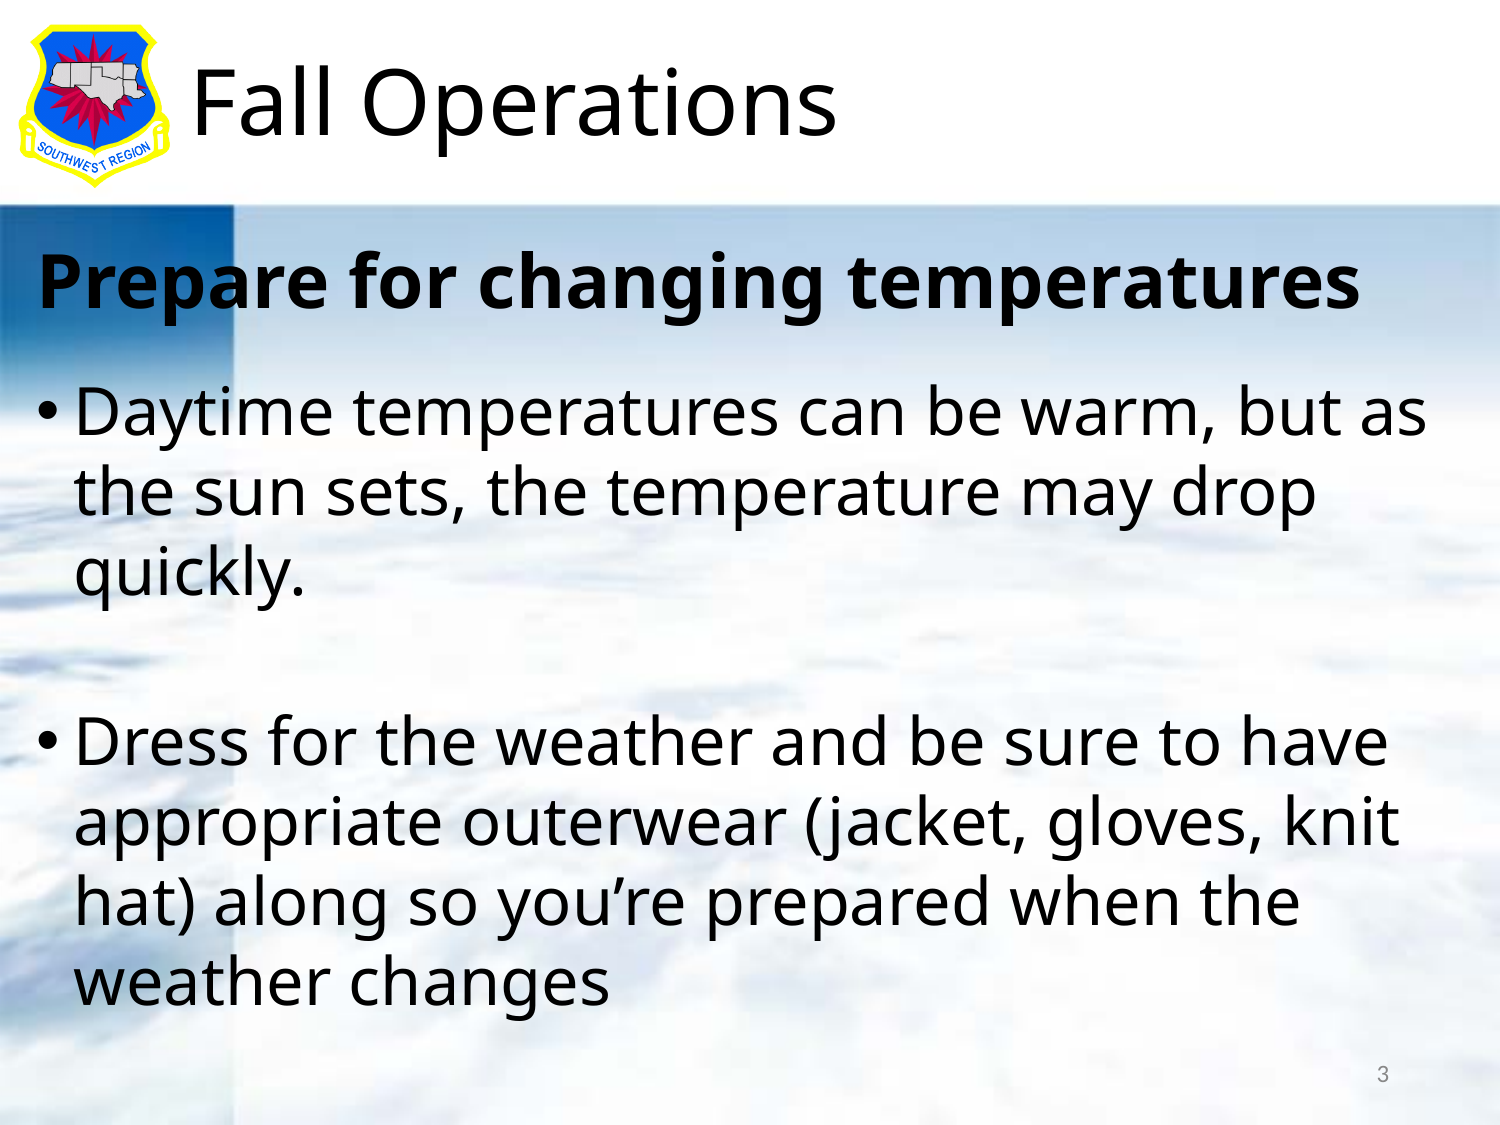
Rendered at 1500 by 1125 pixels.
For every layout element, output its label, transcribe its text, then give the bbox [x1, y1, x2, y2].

slide_number 3 [1366, 1050, 1398, 1096]
list Prepare for changing temperatures Daytime temperatures can be warm, but as the sun sets, the temperature may drop quickly. Dress for the weather and be sure to have appropriate outerwear (jacket, gloves, knit hat) along so you’re prepared when the weather changes [28, 226, 1462, 1118]
picture [0, 0, 1500, 1125]
title Fall Operations [182, 0, 1462, 216]
